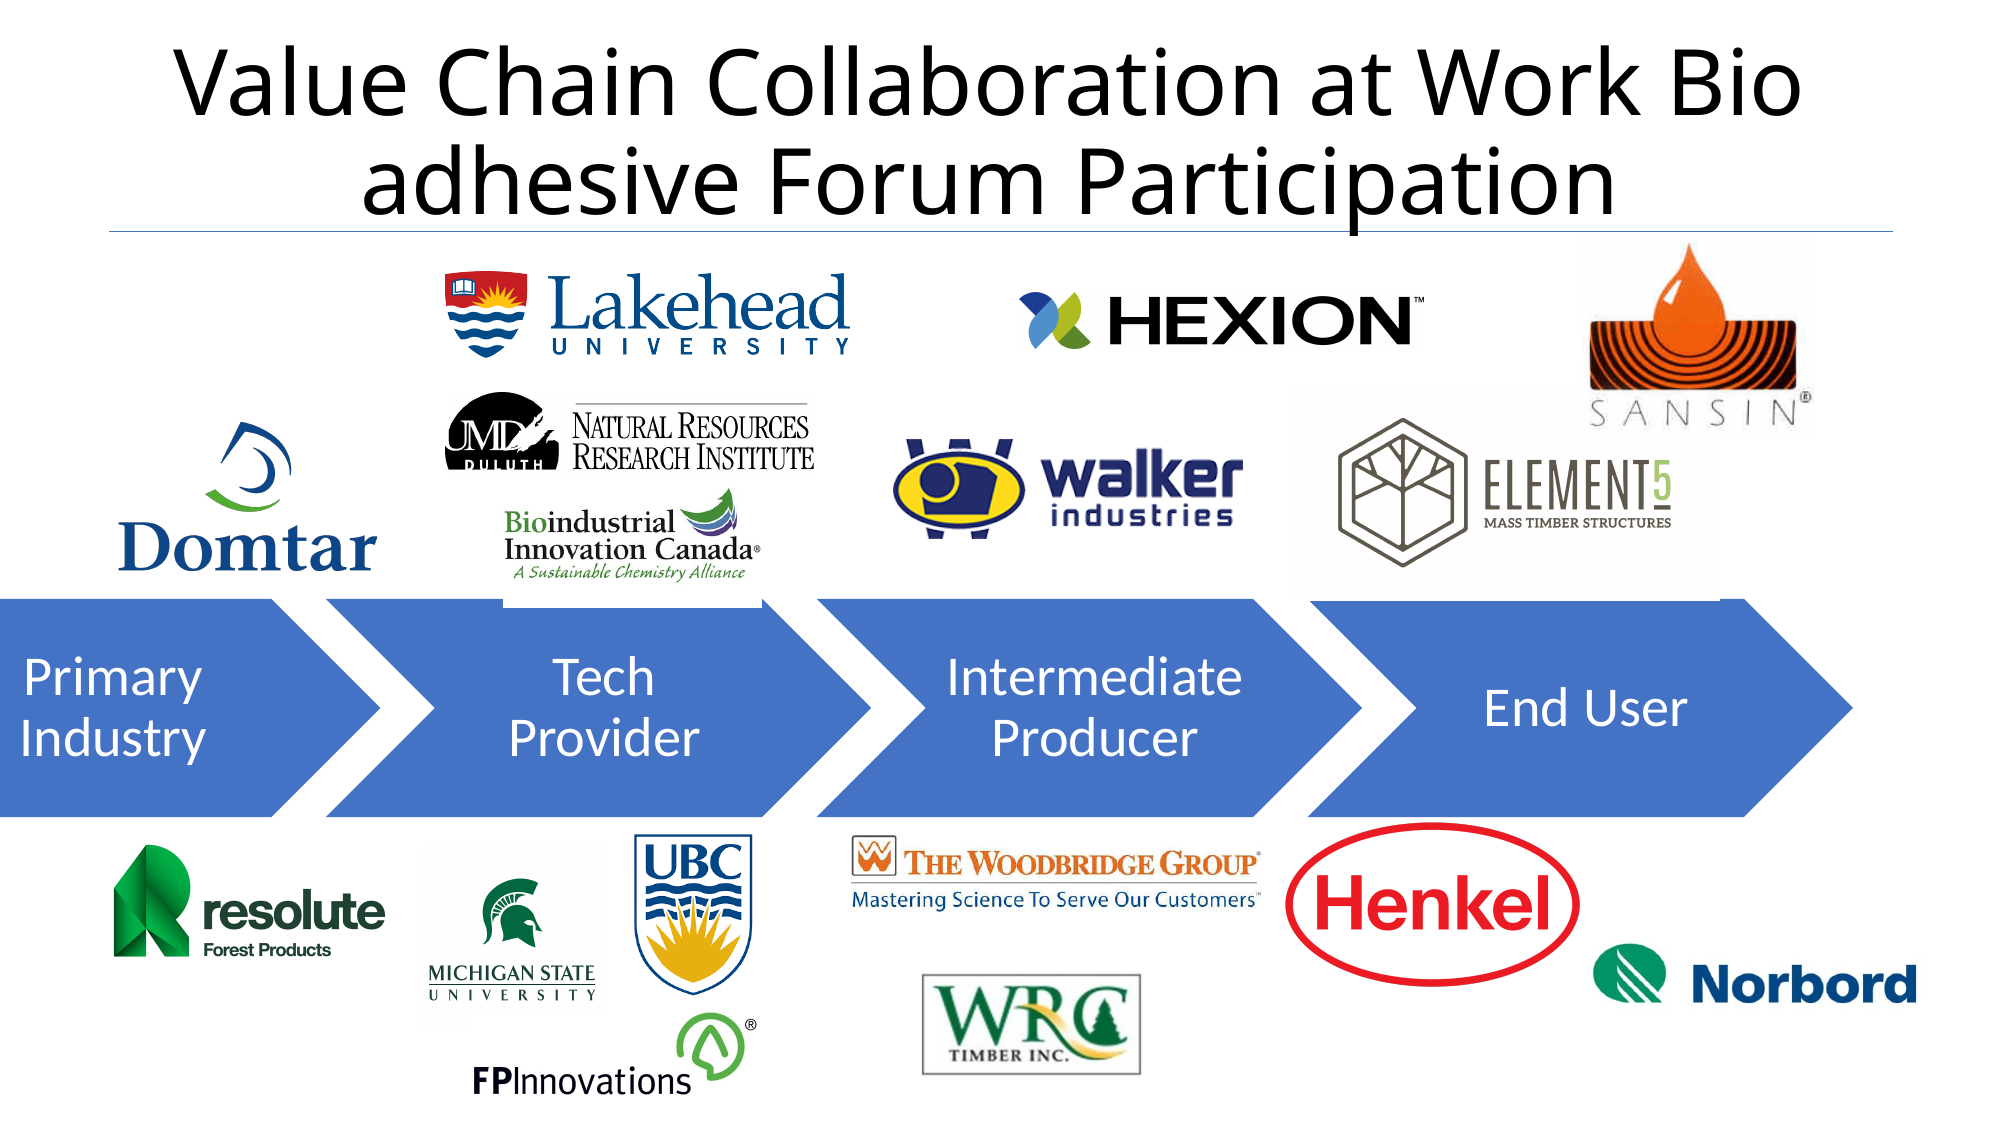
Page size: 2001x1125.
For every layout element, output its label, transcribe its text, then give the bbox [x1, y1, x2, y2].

picture [445, 271, 850, 358]
picture [851, 834, 1265, 914]
picture [1283, 820, 1933, 1072]
picture [629, 829, 757, 1000]
title Value Chain Collaboration at Work Bio adhesive Forum Participation [87, 26, 1893, 245]
picture [1289, 234, 1815, 601]
picture [921, 921, 1143, 1125]
picture [109, 826, 389, 983]
picture [445, 392, 814, 608]
picture [419, 846, 760, 1096]
picture [893, 439, 1243, 539]
picture [109, 412, 387, 581]
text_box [0, 572, 1854, 844]
picture [1019, 292, 1424, 349]
